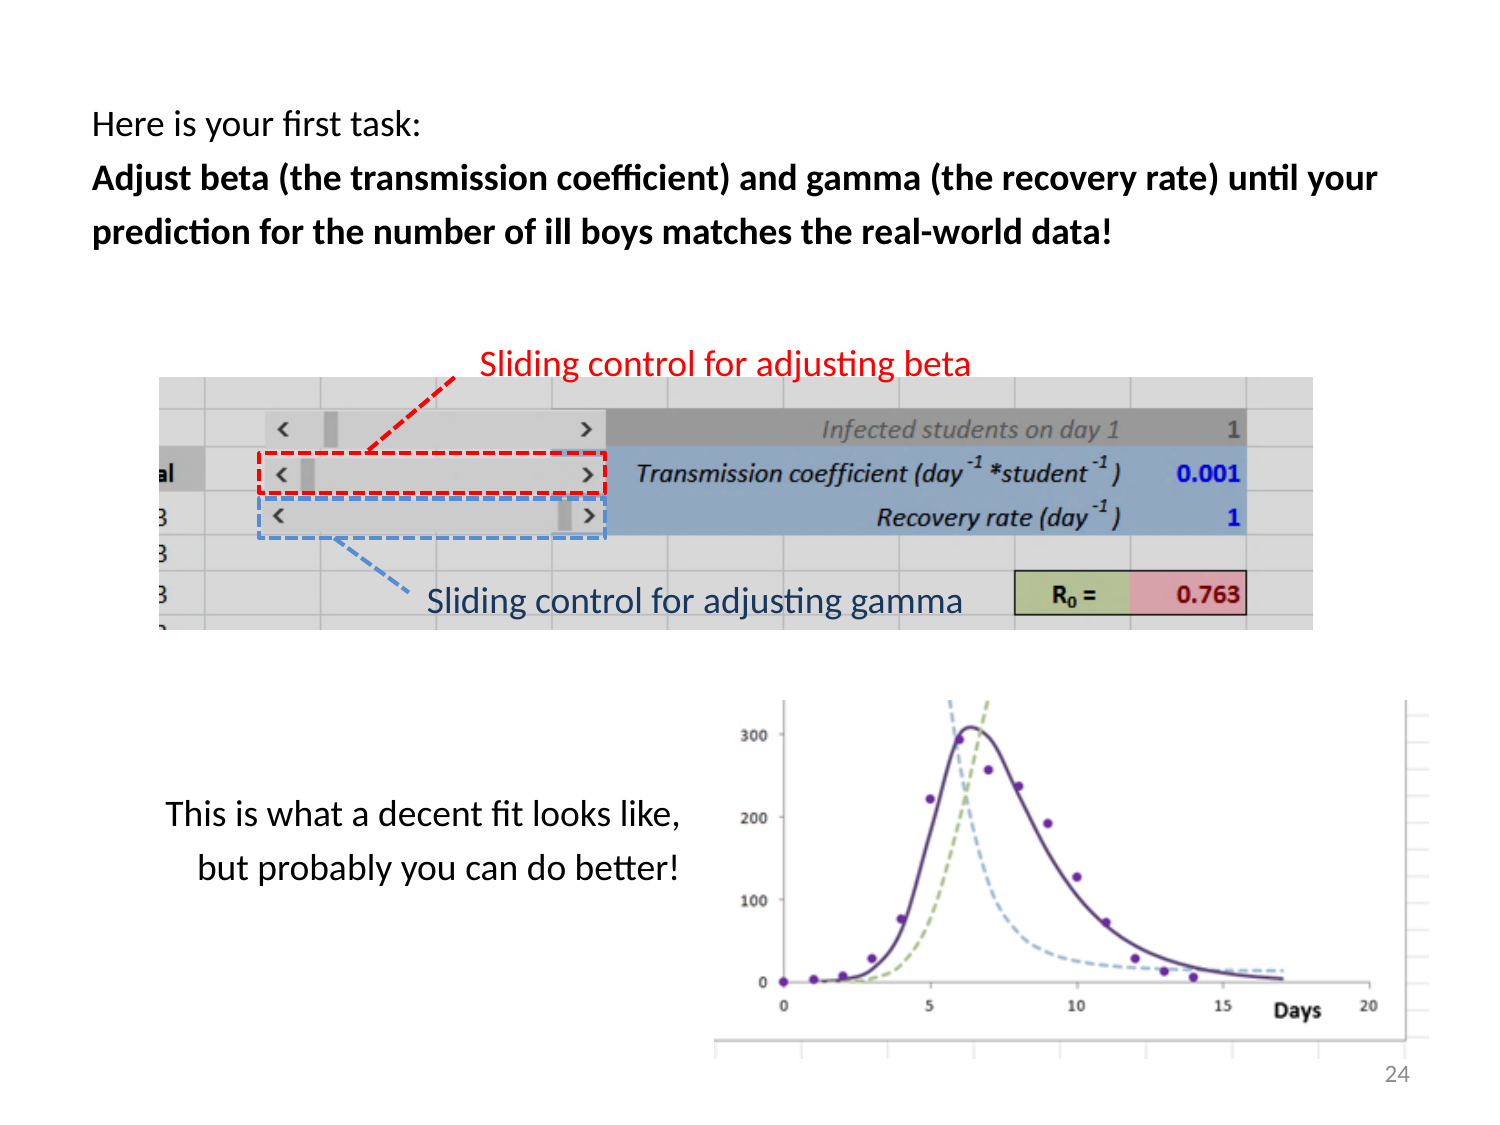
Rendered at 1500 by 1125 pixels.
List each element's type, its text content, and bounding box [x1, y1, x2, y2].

text_box Sliding control for adjusting beta [464, 331, 988, 375]
slide_number 24 [1074, 1066, 1425, 1103]
text_box Here is your first task: Adjust beta (the transmission coefficient) and gamma (the recovery rate) until your prediction for the number of ill boys matches the real-world data! [77, 83, 1424, 260]
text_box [364, 376, 455, 454]
picture [714, 699, 1429, 1059]
picture [159, 376, 1313, 630]
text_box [333, 537, 410, 593]
text_box This is what a decent fit looks like, but probably you can do better! [104, 772, 696, 896]
